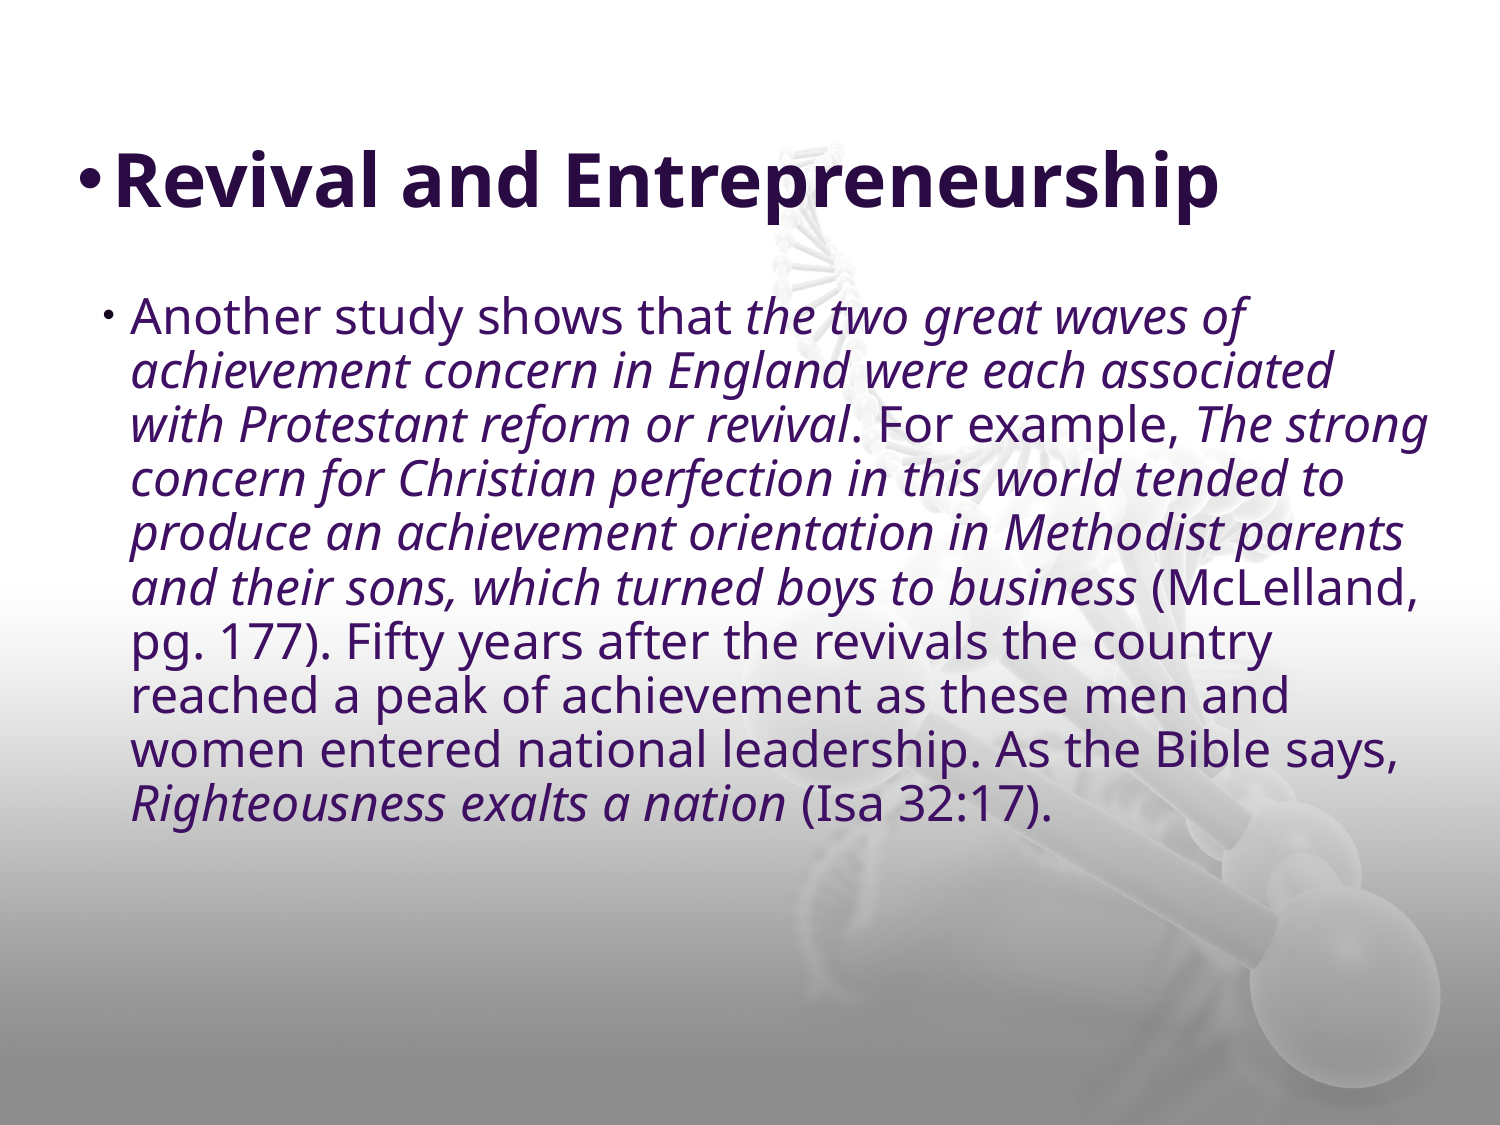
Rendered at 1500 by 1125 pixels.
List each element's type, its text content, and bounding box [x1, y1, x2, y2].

title Revival and Entrepreneurship [62, 125, 1413, 230]
list Another study shows that the two great waves of achievement concern in England were each associated with Protestant reform or revival. For example, The strong concern for Christian perfection in this world tended to produce an achievement orientation in Methodist parents and their sons, which turned boys to business (McLelland, pg. 177). Fifty years after the revivals the country reached a peak of achievement as these men and women entered national leadership. As the Bible says, Righteousness exalts a nation (Isa 32:17). [87, 282, 1450, 1025]
picture [0, 0, 1500, 1125]
